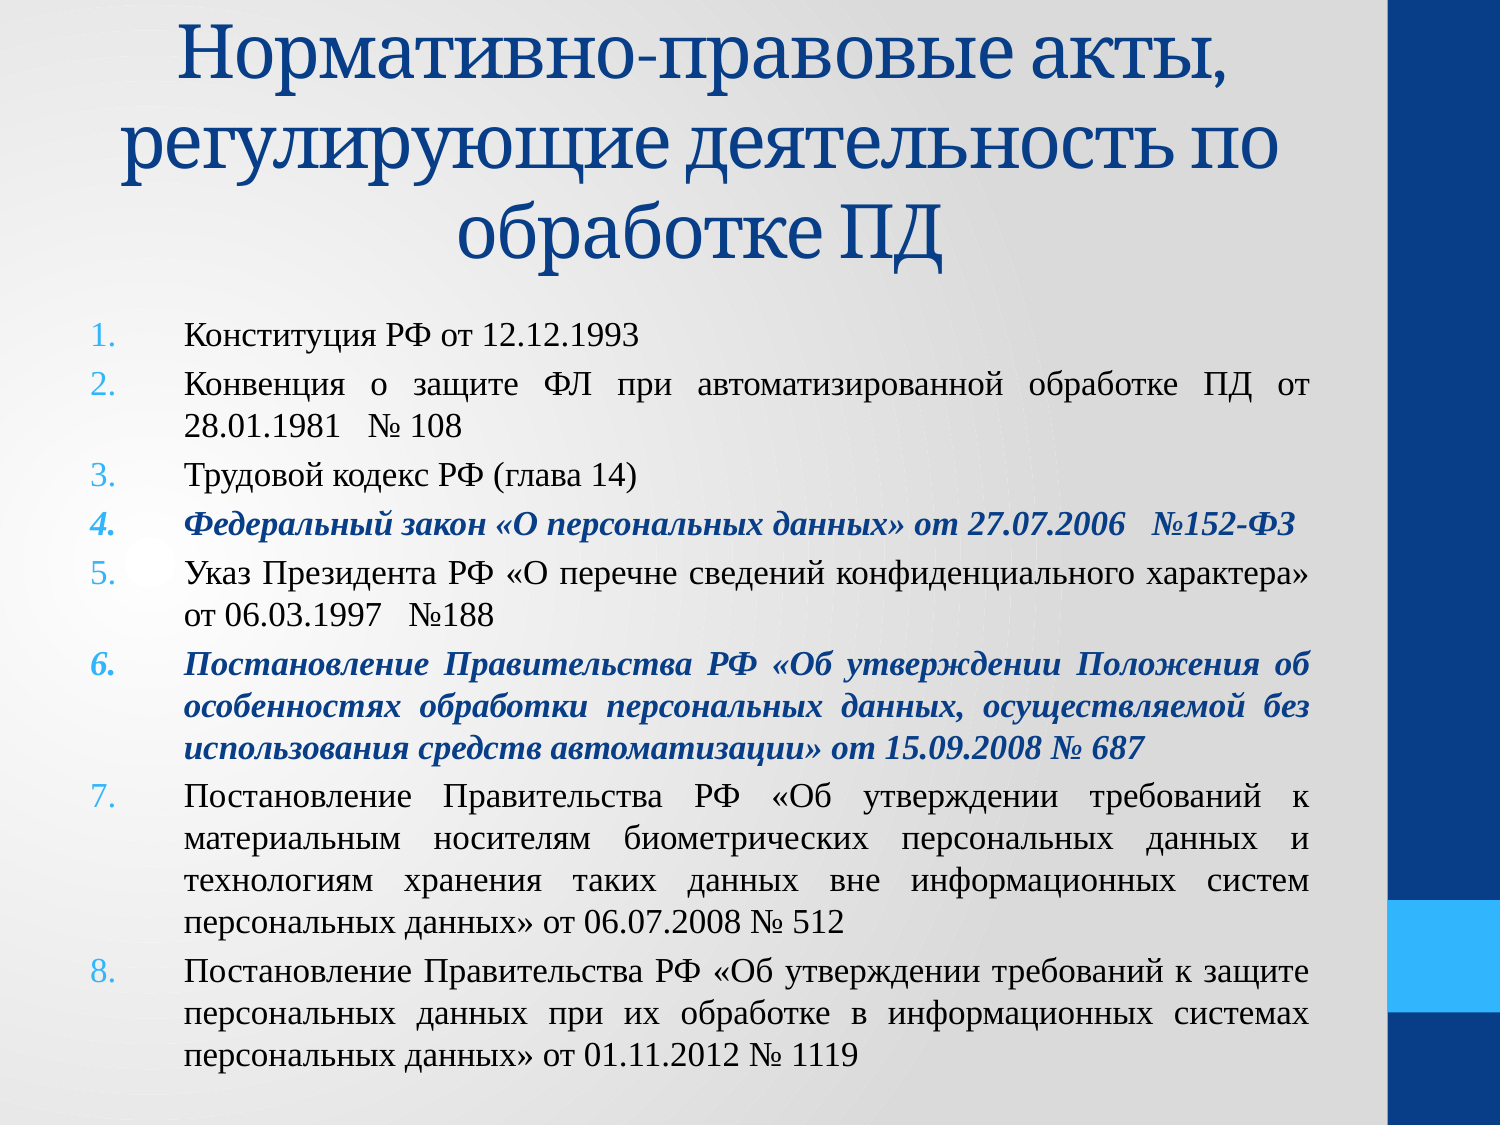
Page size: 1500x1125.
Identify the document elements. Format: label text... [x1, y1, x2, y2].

title Нормативно-правовые акты, регулирующие деятельность по обработке ПД [75, 45, 1325, 233]
list Конституция РФ от 12.12.1993 Конвенция о защите ФЛ при автоматизированной обработке ПД от 28.01.1981 № 108 Трудовой кодекс РФ (глава 14) Федеральный закон «О персональных данных» от 27.07.2006 №152-ФЗ Указ Президента РФ «О перечне сведений конфиденциального характера» от 06.03.1997 №188 Постановление Правительства РФ «Об утверждении Положения об особенностях обработки персональных данных, осуществляемой без использования средств автоматизации» от 15.09.2008 № 687 Постановление Правительства РФ «Об утверждении требований к материальным носителям биометрических персональных данных и технологиям хранения таких данных вне информационных систем персональных данных» от 06.07.2008 № 512 Постановление Правительства РФ «Об утверждении требований к защите персональных данных при их обработке в информационных системах персональных данных» от 01.11.2012 № 1119 [75, 262, 1325, 1083]
